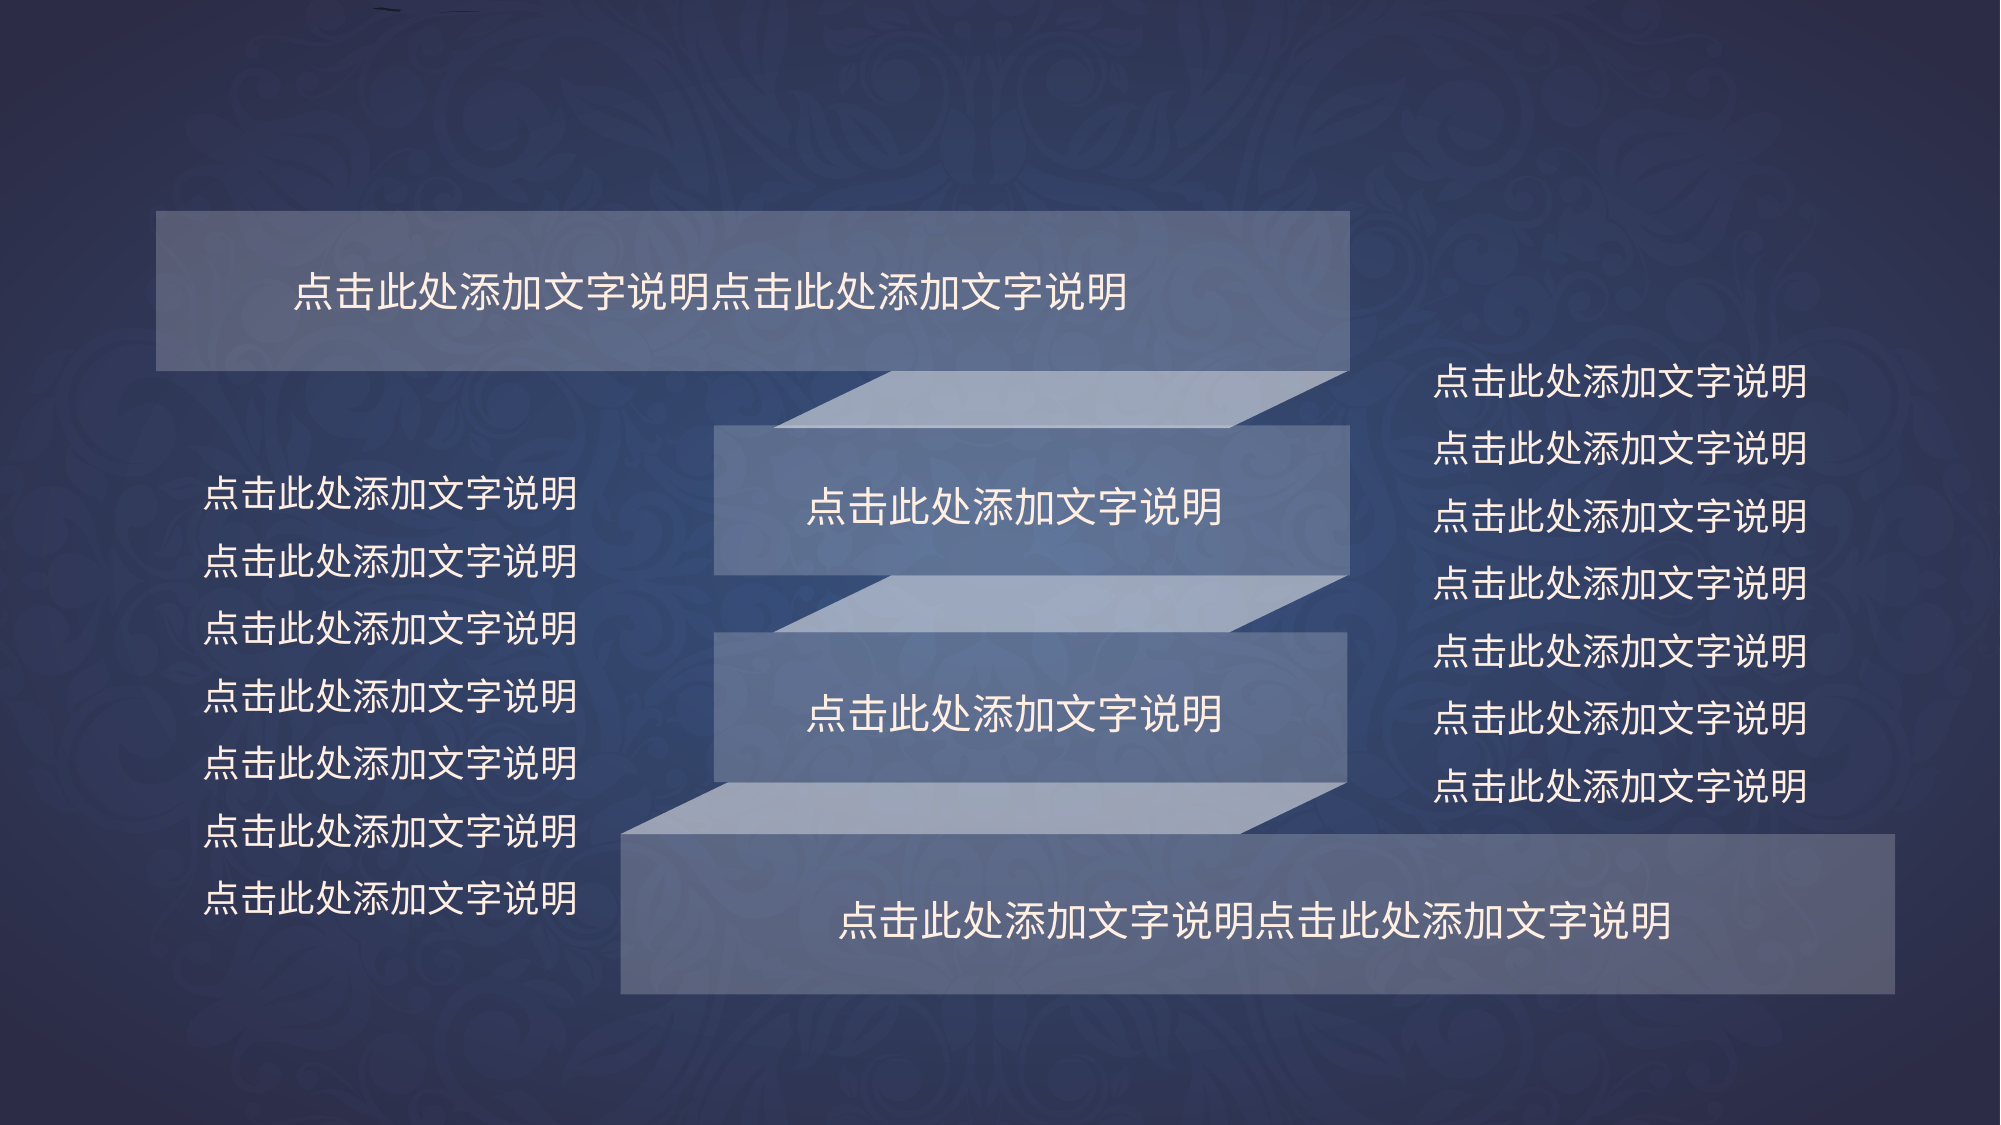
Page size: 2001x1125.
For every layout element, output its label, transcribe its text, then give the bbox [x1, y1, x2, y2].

text_box [713, 631, 1348, 783]
text_box [155, 210, 1351, 372]
text_box [713, 424, 1351, 576]
text_box [620, 781, 1348, 833]
text_box [620, 833, 1896, 995]
text_box 点击此处添加文字说明 点击此处添加文字说明 点击此处添加文字说明 点击此处添加文字说明 点击此处添加文字说明 点击此处添加文字说明 点击此处添加文字说明 [1417, 327, 1823, 815]
text_box 点击此处添加文字说明 点击此处添加文字说明 点击此处添加文字说明 点击此处添加文字说明 点击此处添加文字说明 点击此处添加文字说明 点击此处添加文字说明 [187, 440, 593, 928]
text_box 点击此处添加文字说明 [790, 680, 1238, 746]
picture [0, 0, 2000, 1125]
text_box 点击此处添加文字说明点击此处添加文字说明 [822, 887, 1687, 952]
text_box 点击此处添加文字说明 [790, 473, 1238, 539]
text_box [779, 370, 1348, 424]
text_box [773, 574, 1348, 631]
text_box 点击此处添加文字说明点击此处添加文字说明 [277, 258, 1143, 323]
